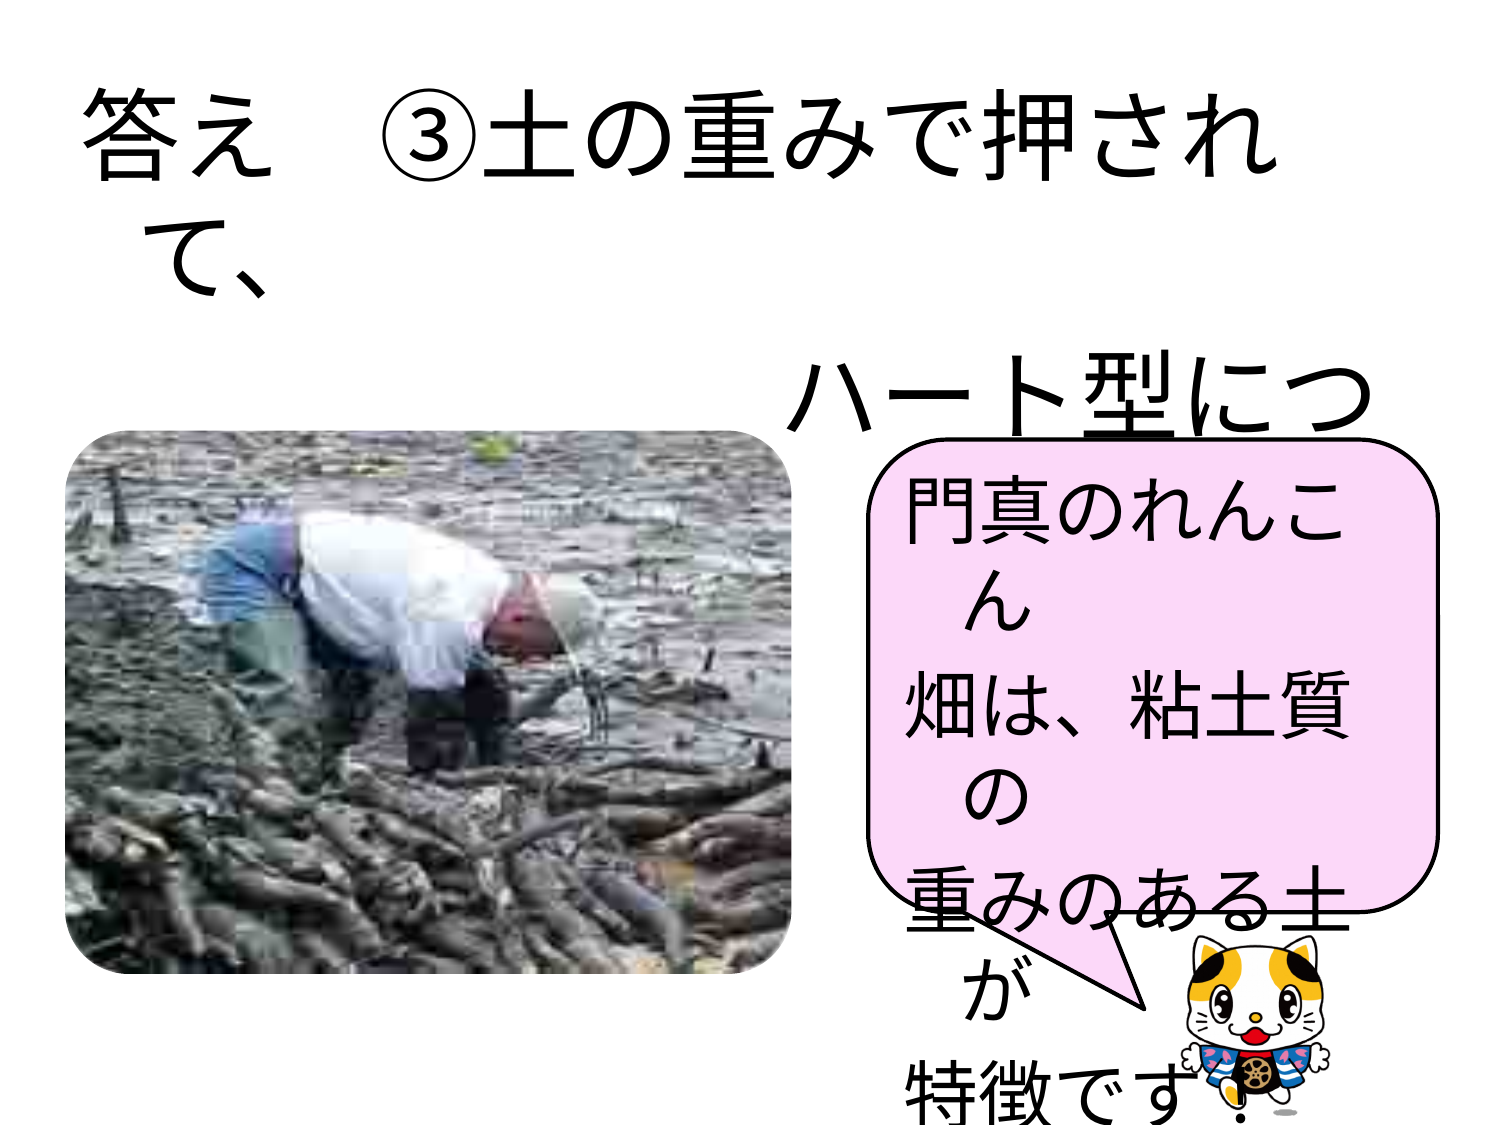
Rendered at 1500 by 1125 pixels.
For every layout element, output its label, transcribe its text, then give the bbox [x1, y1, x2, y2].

text_box 門真のれんこん 畑は、粘土質の 重みのある土が 特徴です！ [888, 456, 1427, 965]
text_box [1057, 965, 1147, 1012]
list 答え ③土の重みで押されて、 ハート型につぶれた [65, 66, 1439, 539]
text_box [1427, 506, 1441, 878]
picture [1160, 910, 1350, 1116]
picture [64, 430, 792, 975]
text_box [866, 539, 888, 889]
